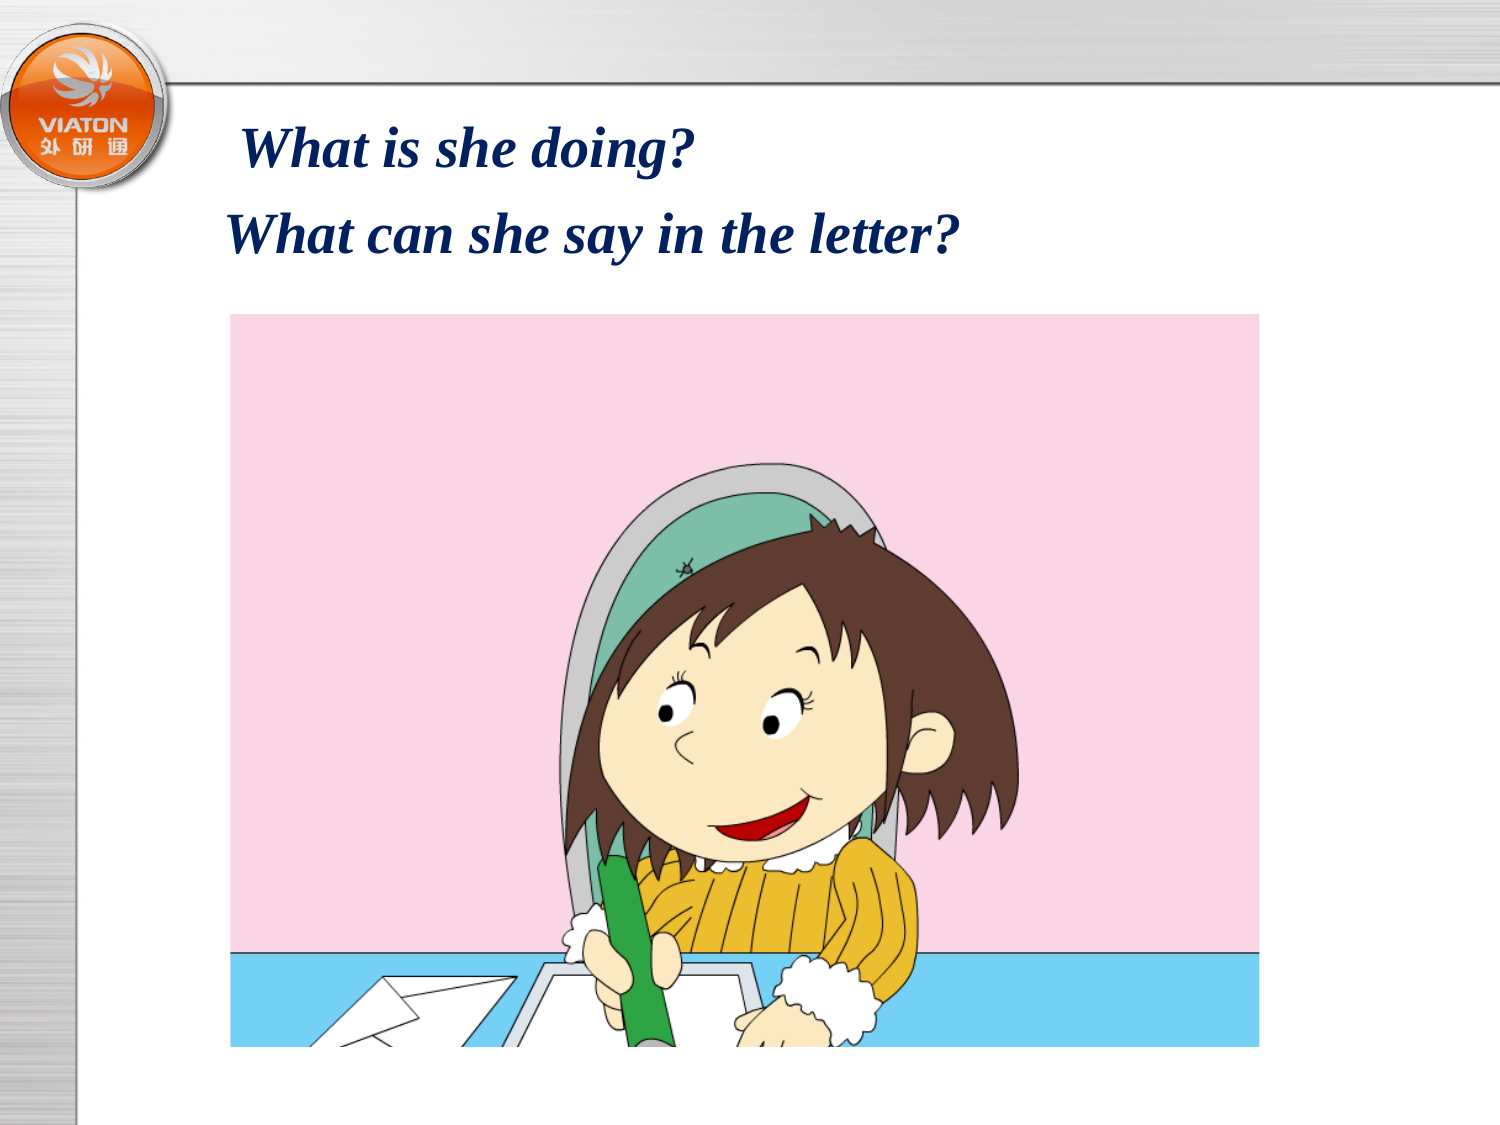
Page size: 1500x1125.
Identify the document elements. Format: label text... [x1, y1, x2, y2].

picture [0, 0, 1500, 1125]
text_box What is she doing? [223, 101, 713, 187]
text_box What can she say in the letter? [208, 187, 977, 273]
